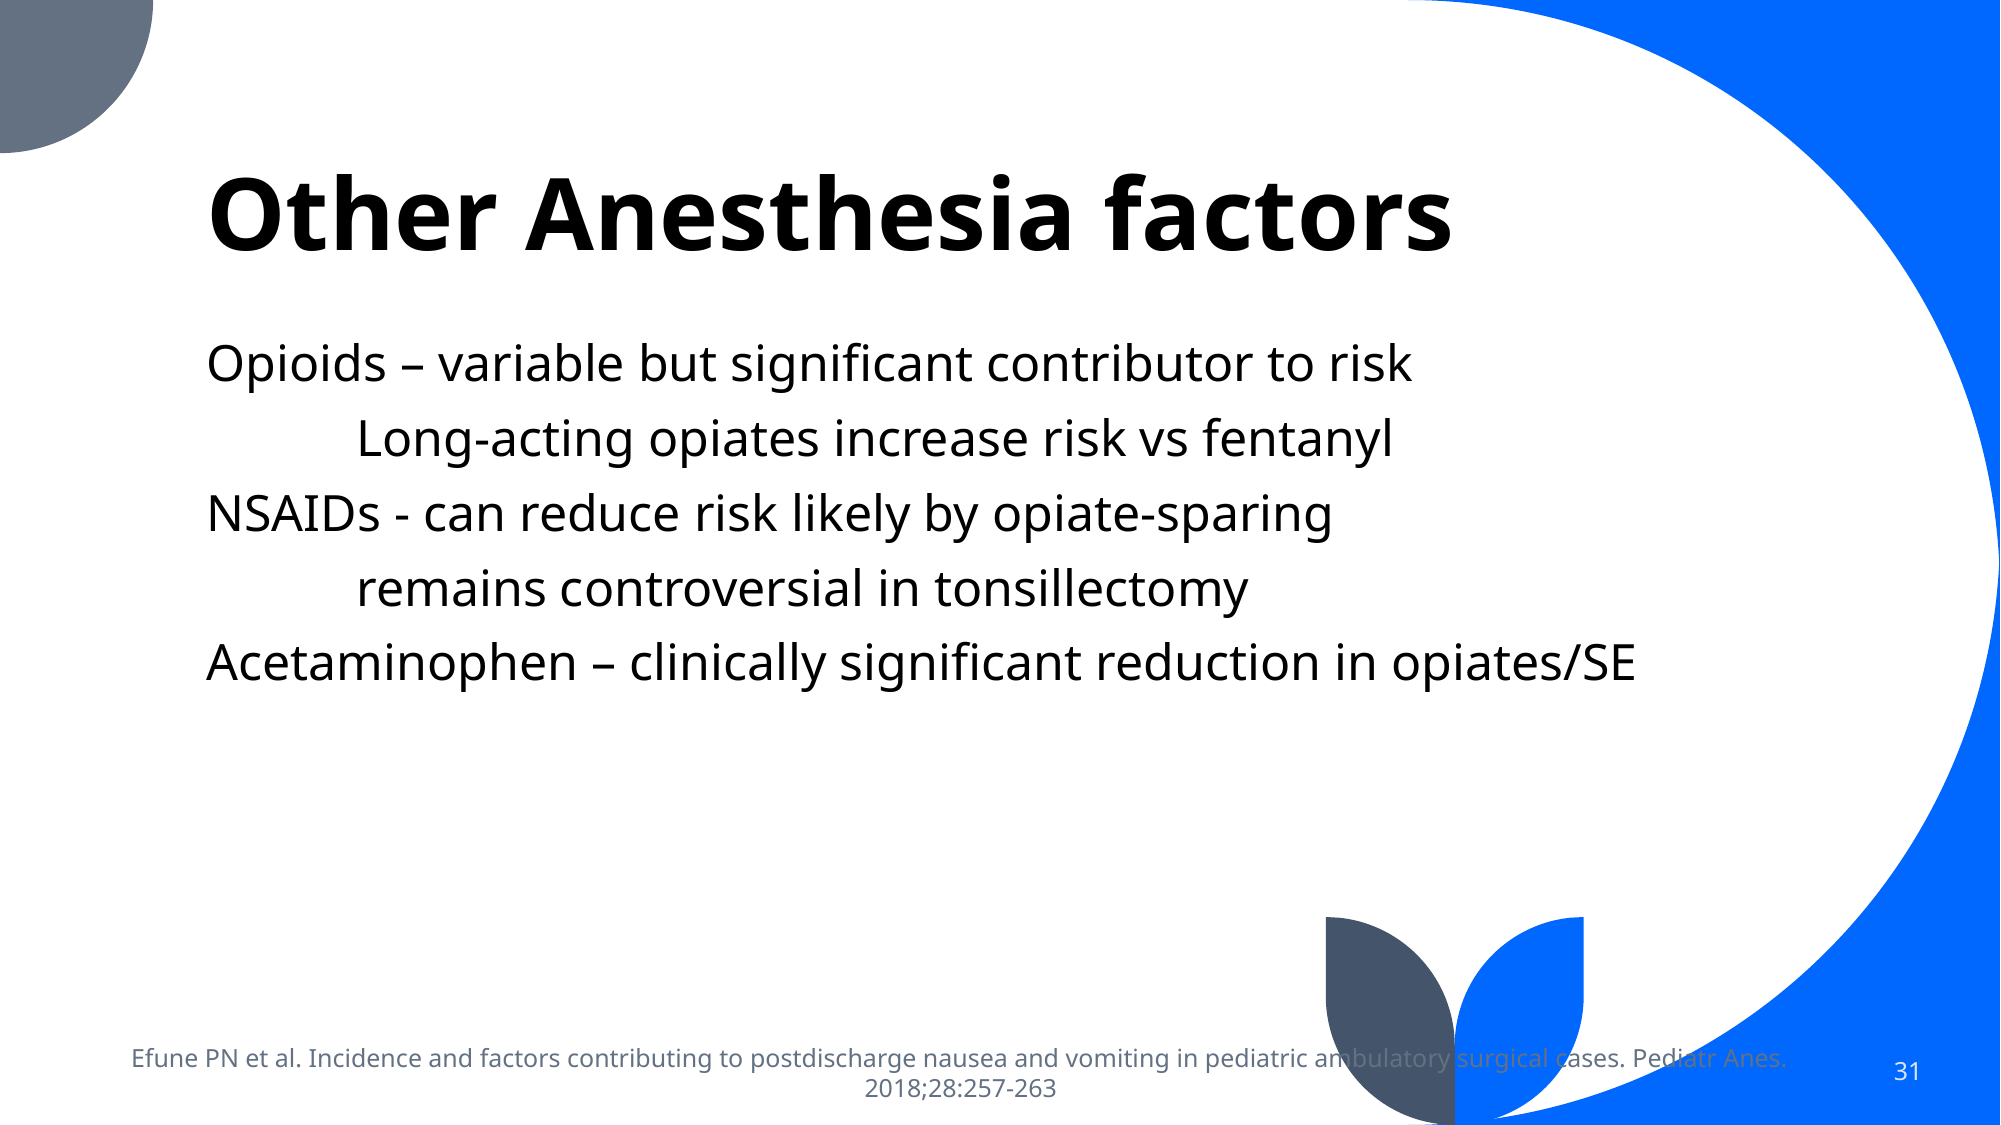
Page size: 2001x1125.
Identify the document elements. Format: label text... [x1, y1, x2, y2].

slide_number 31 [1665, 1042, 1938, 1103]
footer Efune PN et al. Incidence and factors contributing to postdischarge nausea and vomiting in pediatric ambulatory surgical cases. Pediatr Anes. 2018;28:257-263 [73, 1042, 1665, 1103]
title Other Anesthesia factors [191, 62, 1796, 280]
list Opioids – variable but significant contributor to risk Long-acting opiates increase risk vs fentanyl NSAIDs - can reduce risk likely by opiate-sparing remains controversial in tonsillectomy Acetaminophen – clinically significant reduction in opiates/SE [191, 330, 1796, 884]
